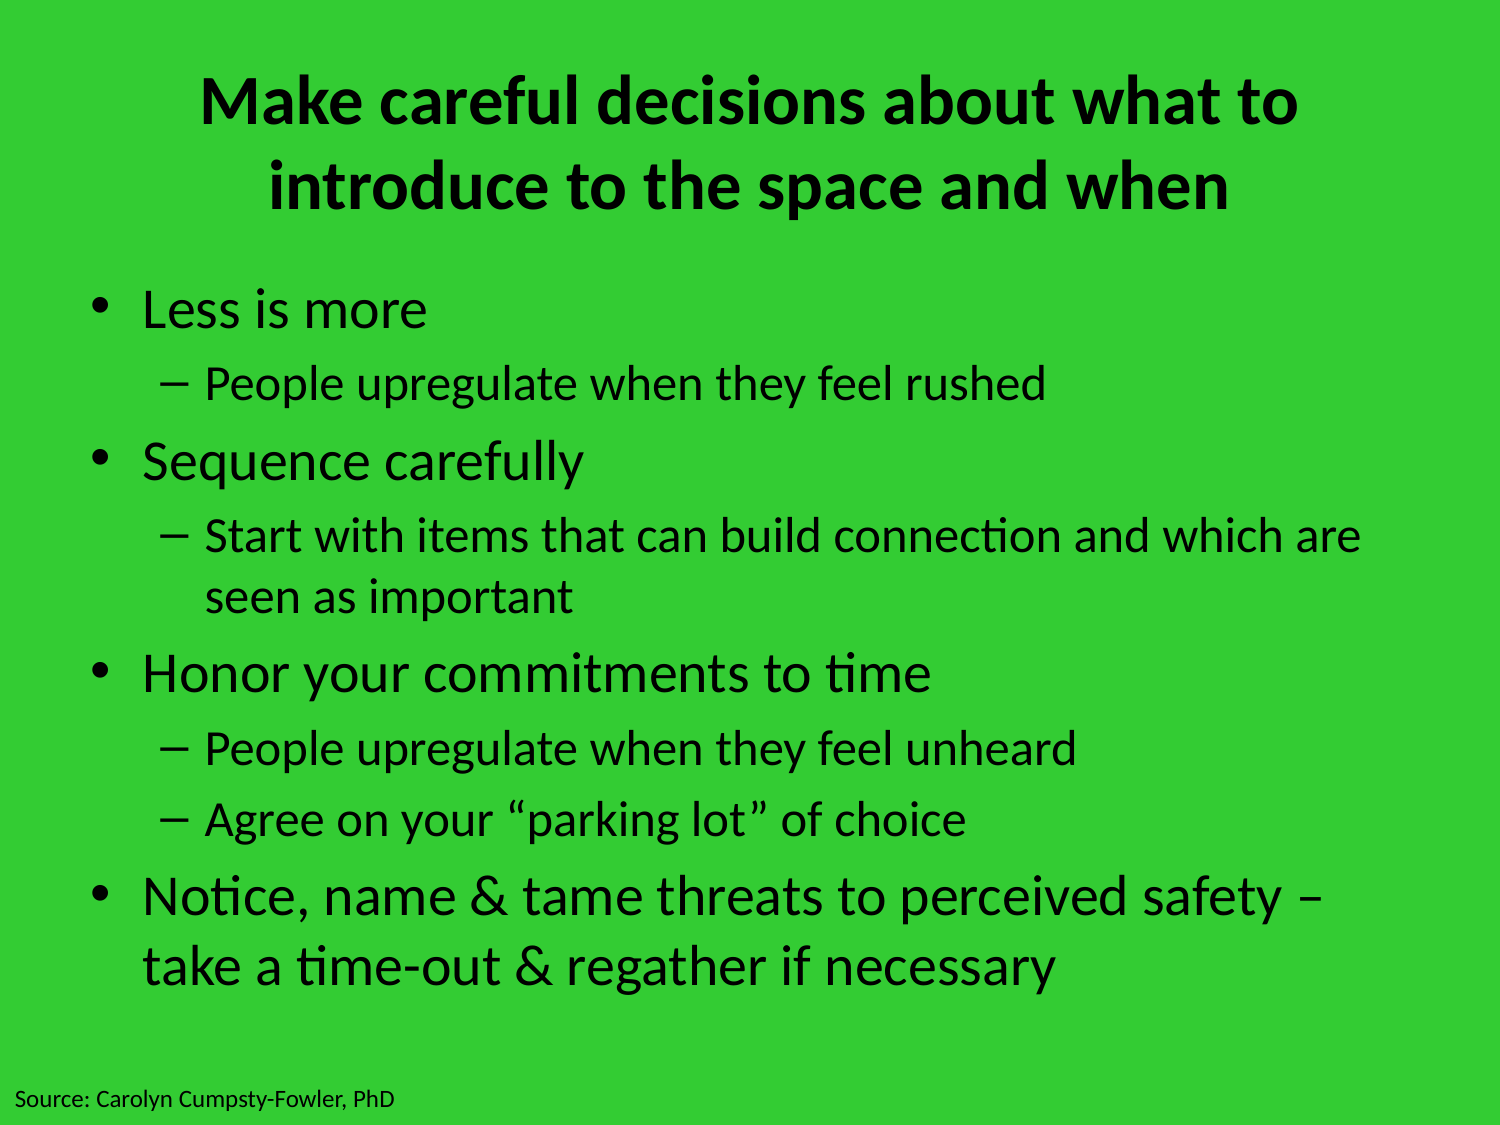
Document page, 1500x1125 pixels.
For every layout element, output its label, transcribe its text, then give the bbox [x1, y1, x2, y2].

list Less is more People upregulate when they feel rushed Sequence carefully Start with items that can build connection and which are seen as important Honor your commitments to time People upregulate when they feel unheard Agree on your “parking lot” of choice Notice, name & tame threats to perceived safety – take a time-out & regather if necessary [75, 262, 1425, 1005]
text_box Source: Carolyn Cumpsty-Fowler, PhD [0, 1074, 1325, 1120]
title Make careful decisions about what to introduce to the space and when [75, 45, 1425, 233]
